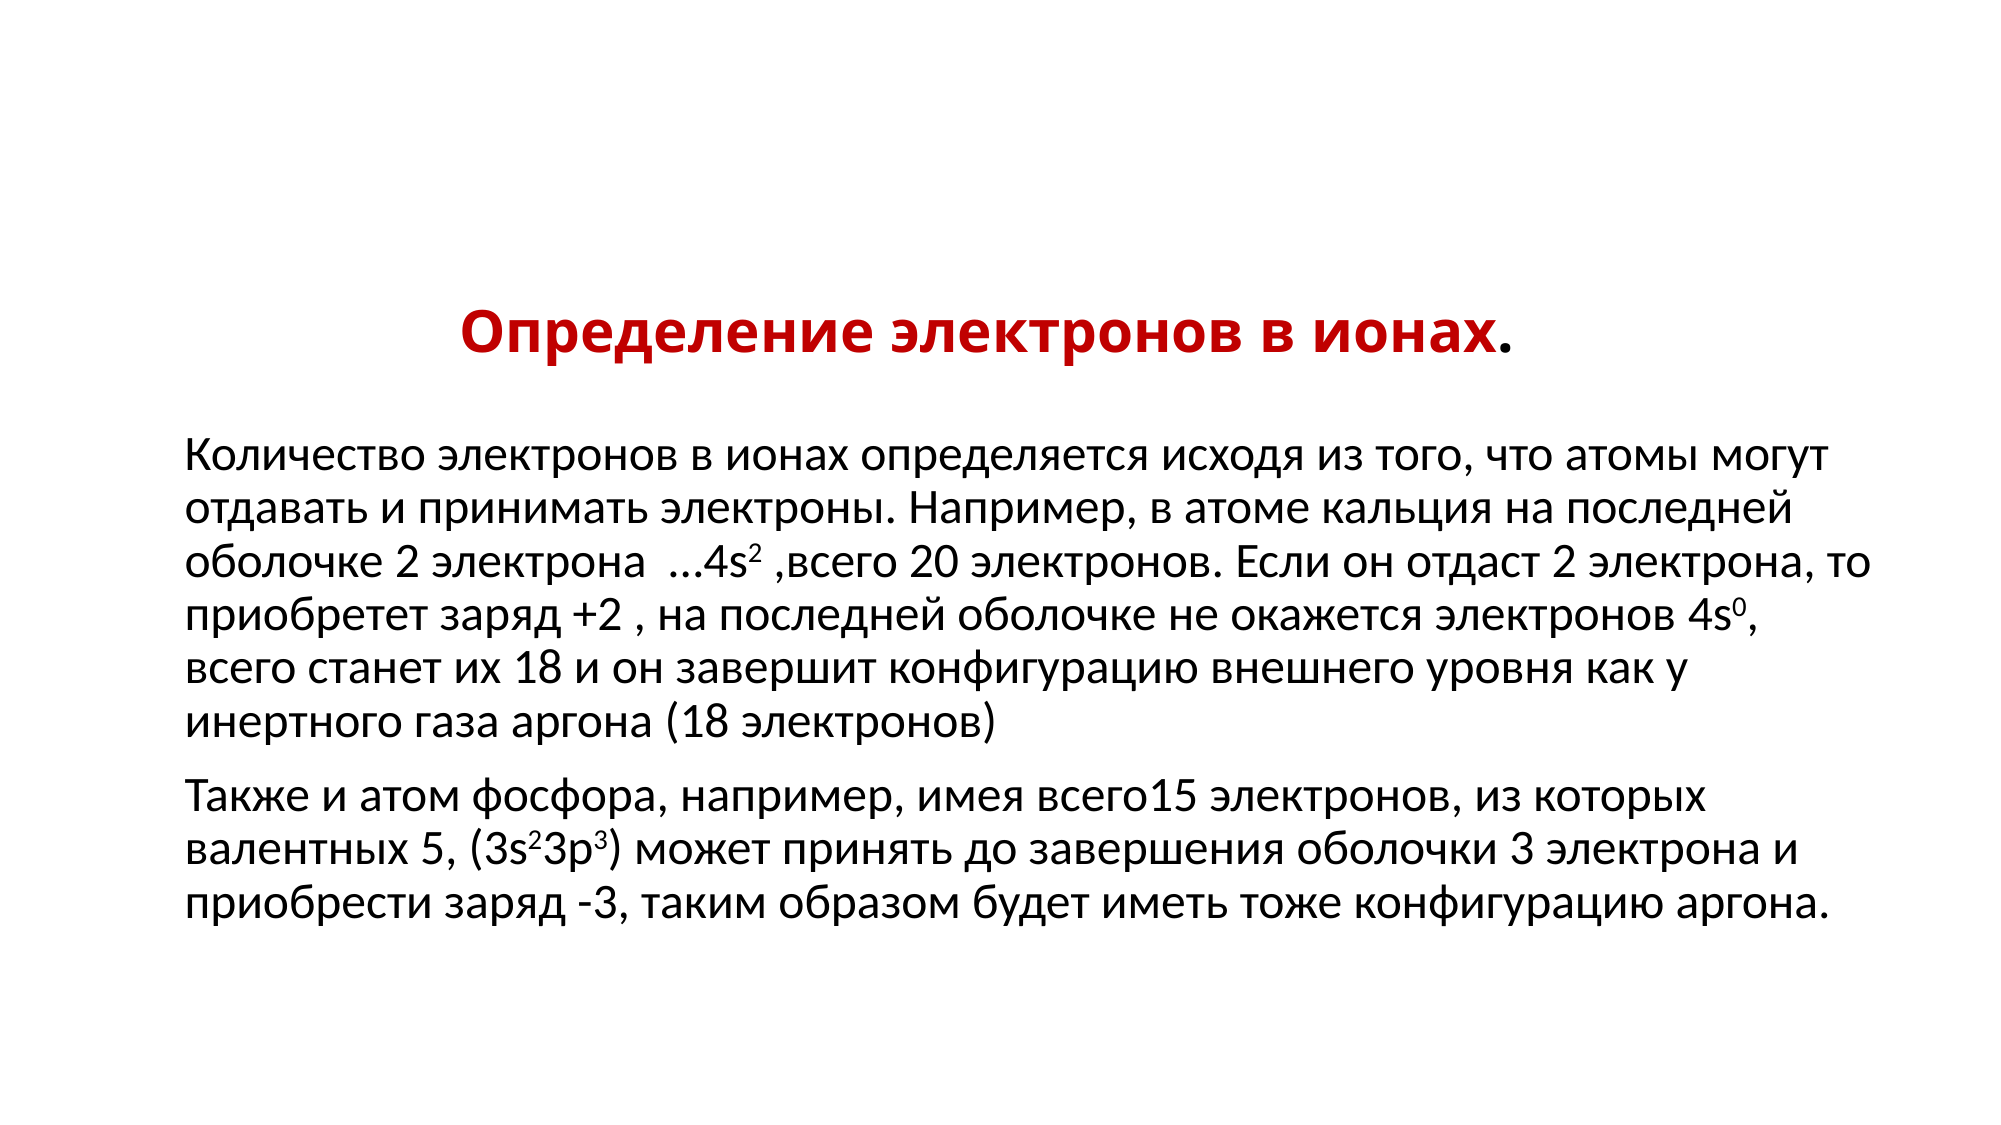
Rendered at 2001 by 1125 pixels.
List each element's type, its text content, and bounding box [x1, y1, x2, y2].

title Определение электронов в ионах. [136, 60, 1837, 373]
list Количество электронов в ионах определяется исходя из того, что атомы могут отдавать и принимать электроны. Например, в атоме кальция на последней оболочке 2 электрона …4s2 ,всего 20 электронов. Если он отдаст 2 электрона, то приобретет заряд +2 , на последней оболочке не окажется электронов 4s0, всего станет их 18 и он завершит конфигурацию внешнего уровня как у инертного газа аргона (18 электронов) Также и атом фосфора, например, имея всего15 электронов, из которых валентных 5, (3s23p3) может принять до завершения оболочки 3 электрона и приобрести заряд -3, таким образом будет иметь тоже конфигурацию аргона. [169, 420, 1890, 937]
